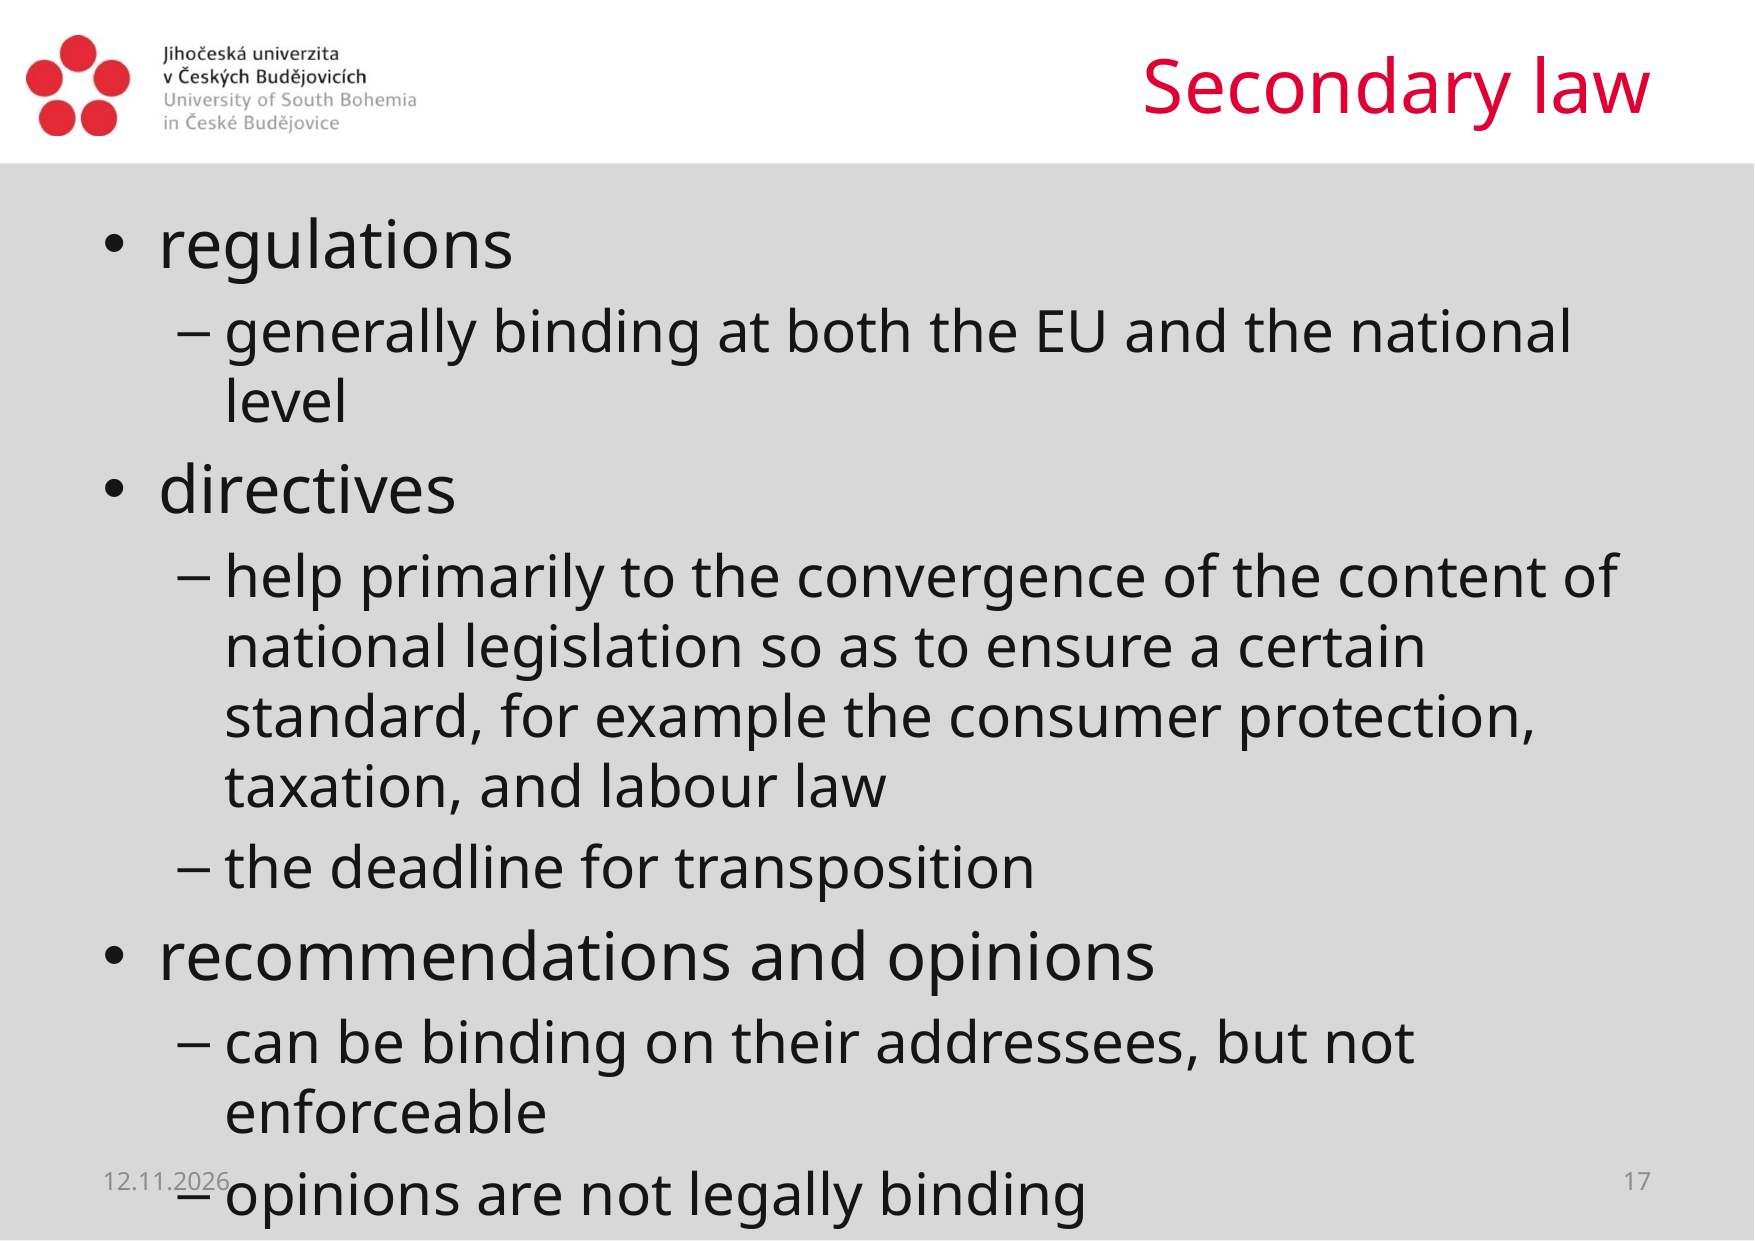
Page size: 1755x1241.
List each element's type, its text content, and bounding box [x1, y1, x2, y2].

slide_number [87, 1149, 498, 1216]
title Secondary law [448, 29, 1667, 139]
list regulations generally binding at both the EU and the national level directives help primarily to the convergence of the content of national legislation so as to ensure a certain standard, for example the consumer protection, taxation, and labour law the deadline for transposition recommendations and opinions can be binding on their addressees, but not enforceable opinions are not legally binding neither recommendations nor opinions are the secondary law and therefore they are not the source of the law [87, 194, 1667, 1109]
slide_number 17 [1257, 1149, 1667, 1216]
picture [26, 35, 417, 136]
